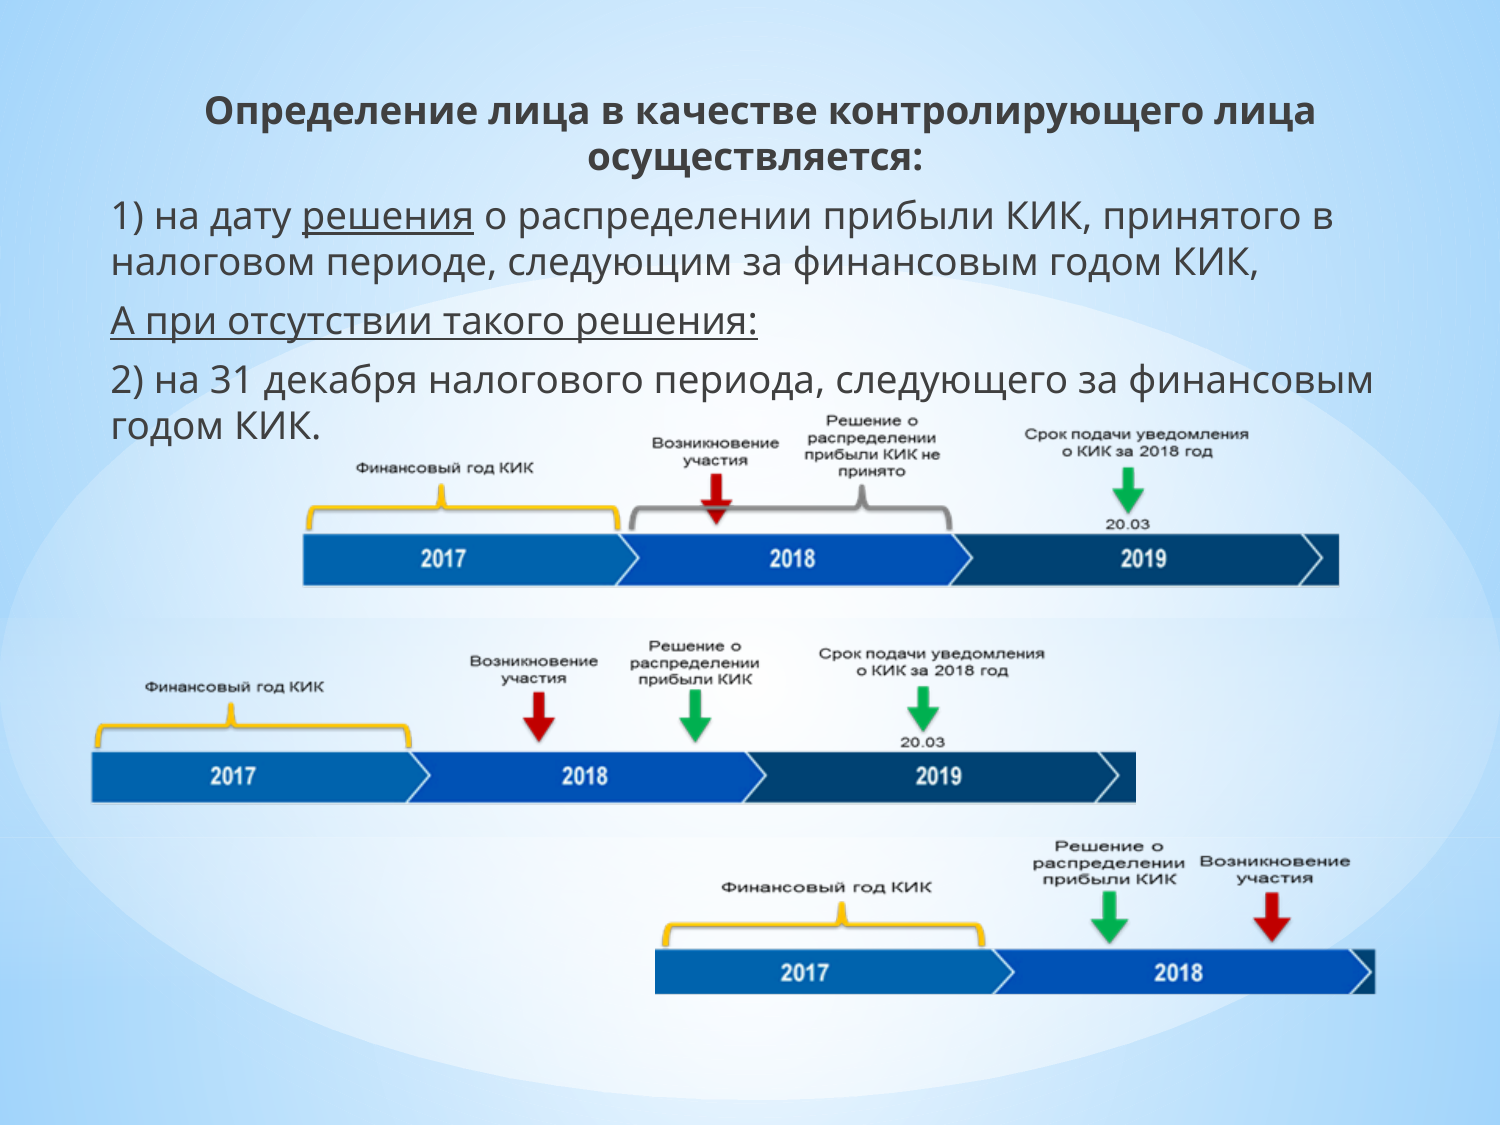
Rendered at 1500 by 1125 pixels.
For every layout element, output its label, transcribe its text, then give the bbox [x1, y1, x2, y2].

picture [300, 408, 1341, 589]
picture [655, 833, 1383, 996]
picture [88, 633, 1136, 806]
list Определение лица в качестве контролирующего лица осуществляется: 1) на дату решения о распределении прибыли КИК, принятого в налоговом периоде, следующим за финансовым годом КИК, А при отсутствии такого решения: 2) на 31 декабря налогового периода, следующего за финансовым годом КИК. [88, 78, 1425, 457]
